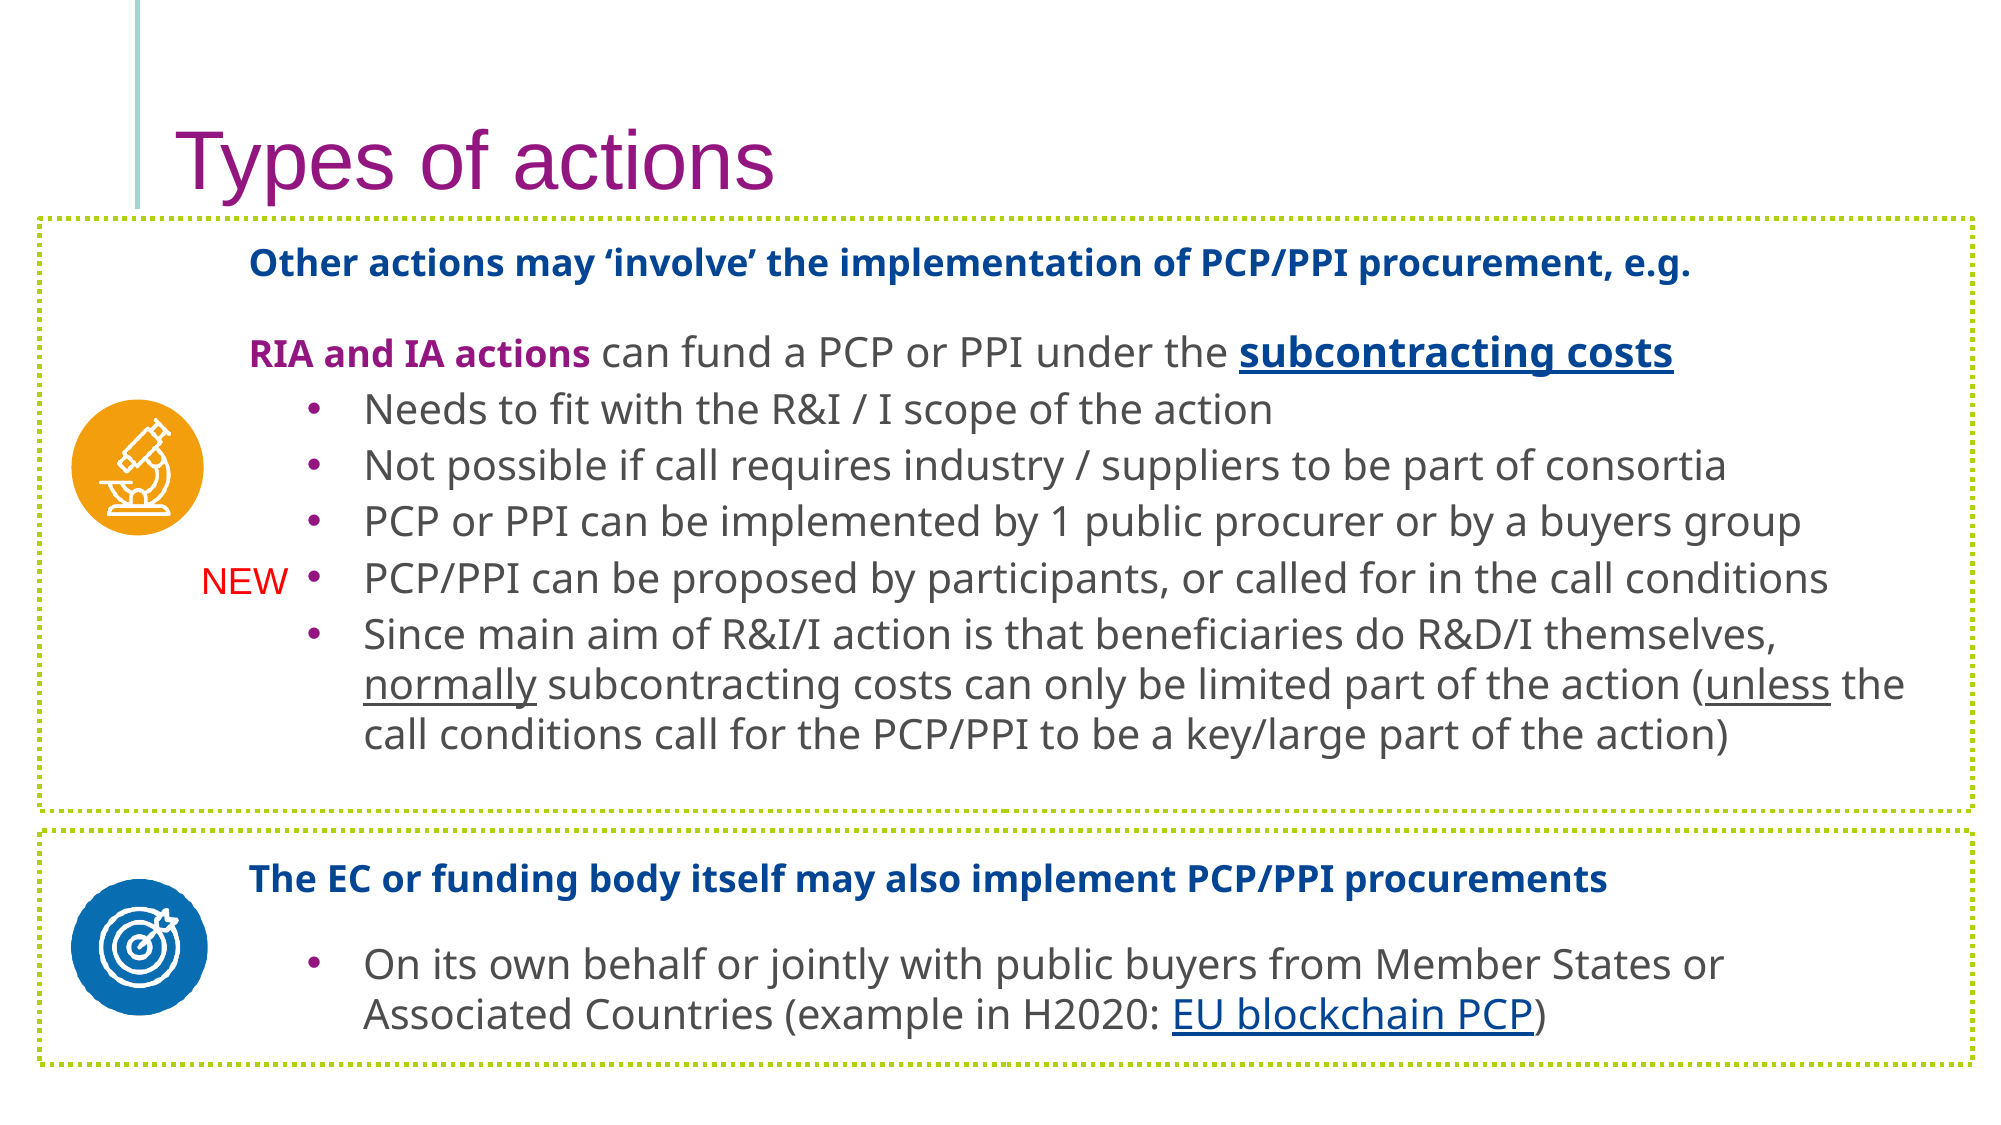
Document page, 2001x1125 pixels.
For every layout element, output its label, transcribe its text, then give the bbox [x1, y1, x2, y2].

title Types of actions [159, 79, 1973, 208]
text_box [39, 218, 1973, 811]
text_box The EC or funding body itself may also implement PCP/PPI procurements On its own behalf or jointly with public buyers from Member States or Associated Countries (example in H2020: EU blockchain PCP) [233, 847, 1957, 1065]
picture [55, 863, 223, 1031]
list Other actions may ‘involve’ the implementation of PCP/PPI procurement, e.g. RIA and IA actions can fund a PCP or PPI under the subcontracting costs Needs to fit with the R&I / I scope of the action Not possible if call requires industry / suppliers to be part of consortia PCP or PPI can be implemented by 1 public procurer or by a buyers group PCP/PPI can be proposed by participants, or called for in the call conditions Since main aim of R&I/I action is that beneficiaries do R&D/I themselves, normally subcontracting costs can only be limited part of the action (unless the call conditions call for the PCP/PPI to be a key/large part of the action) [233, 231, 1973, 787]
text_box NEW [186, 549, 304, 610]
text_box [71, 399, 204, 536]
text_box [39, 830, 1973, 1065]
text_box [1633, 959, 2000, 1102]
